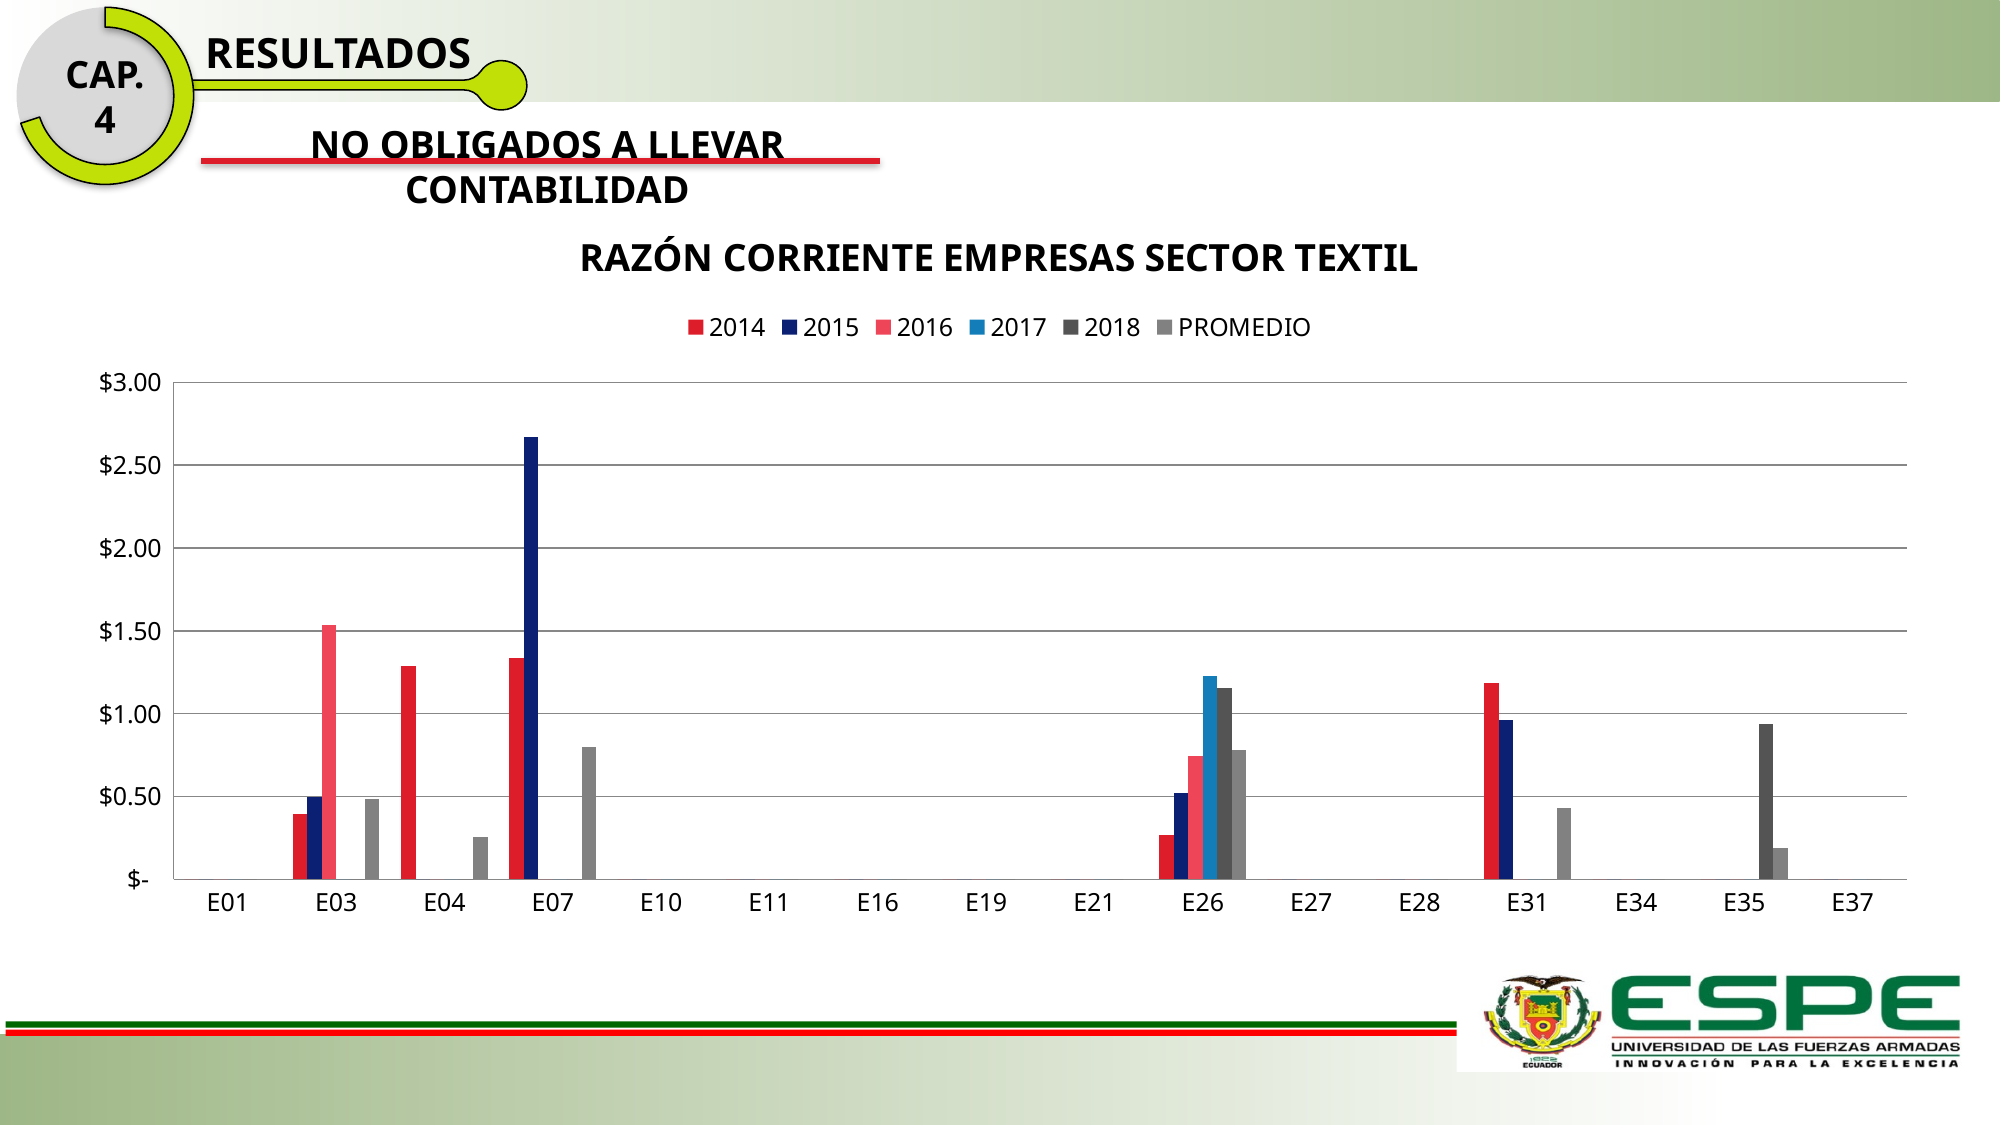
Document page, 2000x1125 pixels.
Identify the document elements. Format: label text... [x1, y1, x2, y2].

text_box [20, 6, 195, 186]
text_box NO OBLIGADOS A LLEVAR CONTABILIDAD [177, 113, 918, 195]
picture [1456, 968, 1993, 1072]
text_box RESULTADOS [161, 19, 516, 80]
chart [54, 195, 1945, 935]
text_box [197, 60, 527, 110]
text_box CAP. 4 [14, 5, 168, 161]
